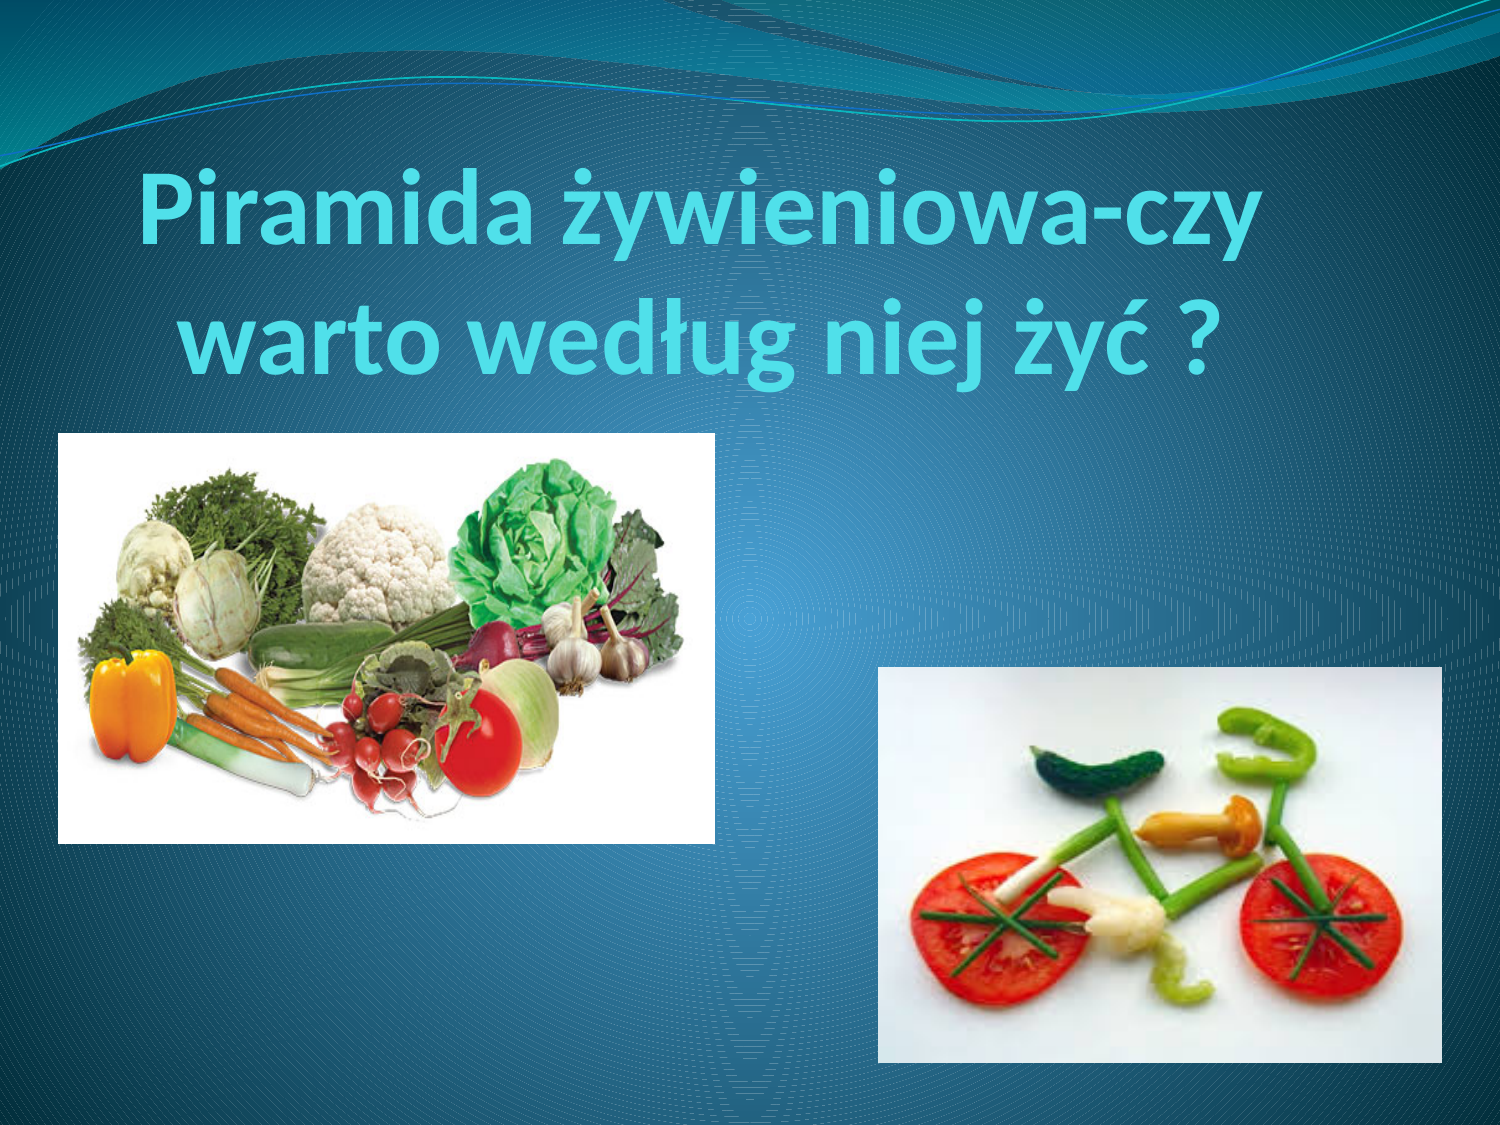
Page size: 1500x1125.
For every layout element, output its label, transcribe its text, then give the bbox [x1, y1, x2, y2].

picture [878, 667, 1442, 1063]
picture [58, 433, 716, 844]
title Piramida żywieniowa-czy warto według niej żyć ? [58, 140, 1347, 397]
